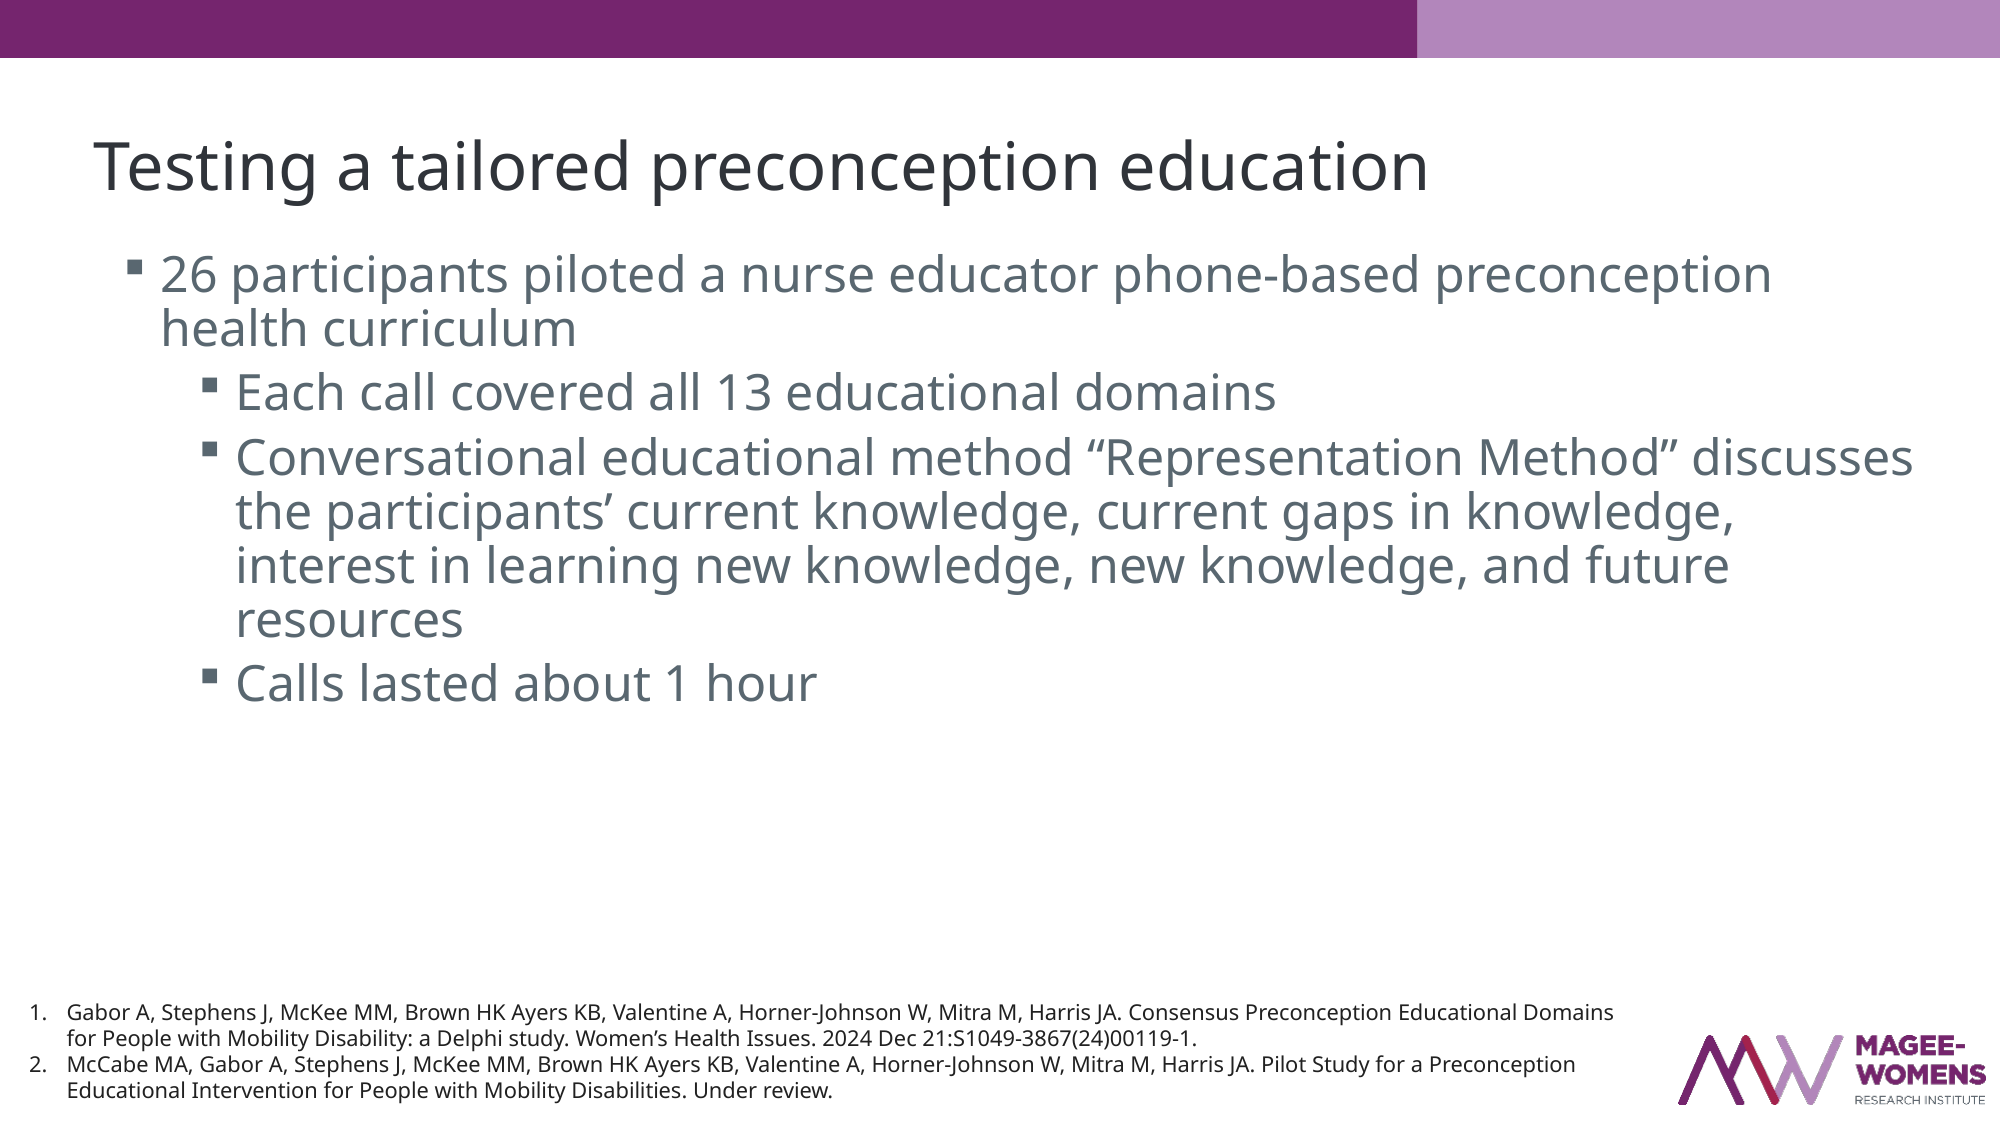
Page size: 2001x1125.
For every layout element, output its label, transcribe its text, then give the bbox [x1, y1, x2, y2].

list 26 participants piloted a nurse educator phone-based preconception health curriculum Each call covered all 13 educational domains Conversational educational method “Representation Method” discusses the participants’ current knowledge, current gaps in knowledge, interest in learning new knowledge, new knowledge, and future resources Calls lasted about 1 hour [123, 249, 1918, 950]
text_box Gabor A, Stephens J, McKee MM, Brown HK Ayers KB, Valentine A, Horner-Johnson W, Mitra M, Harris JA. Consensus Preconception Educational Domains for People with Mobility Disability: a Delphi study. Women’s Health Issues. 2024 Dec 21:S1049-3867(24)00119-1. McCabe MA, Gabor A, Stephens J, McKee MM, Brown HK Ayers KB, Valentine A, Horner-Johnson W, Mitra M, Harris JA. Pilot Study for a Preconception Educational Intervention for People with Mobility Disabilities. Under review. [14, 991, 1660, 1111]
title Testing a tailored preconception education [94, 60, 1786, 278]
picture [1678, 1035, 1986, 1105]
